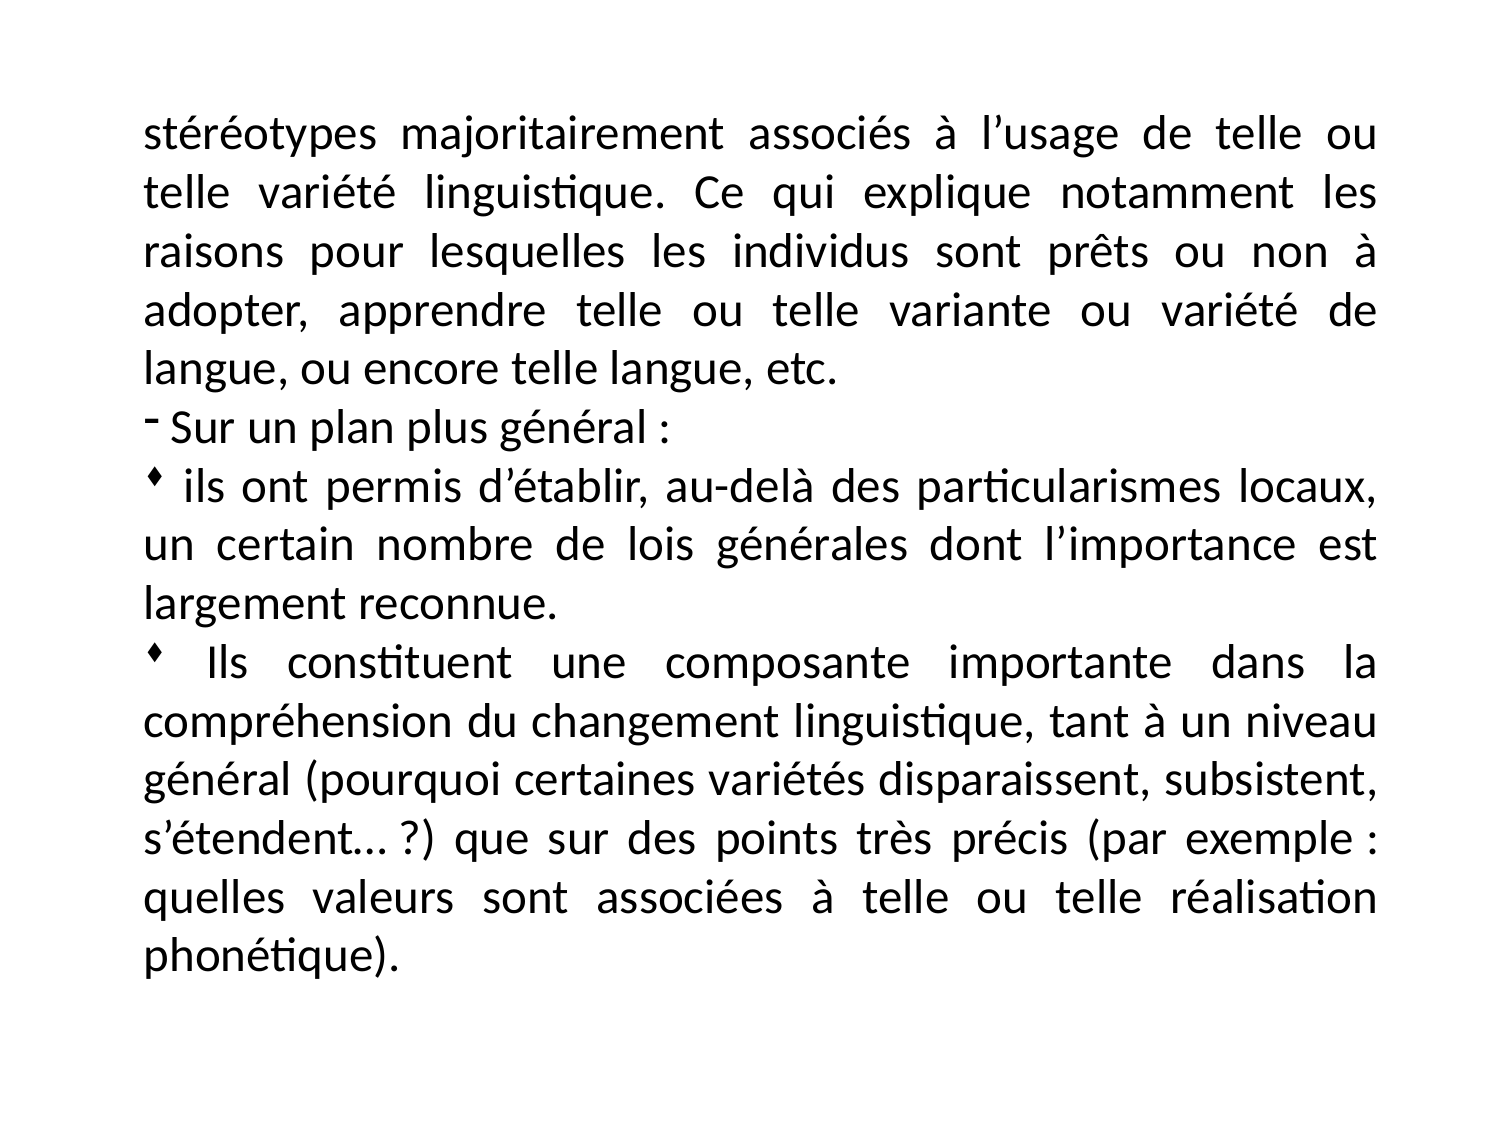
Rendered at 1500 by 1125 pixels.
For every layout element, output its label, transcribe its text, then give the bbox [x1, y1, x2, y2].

text_box stéréotypes majoritairement associés à l’usage de telle ou telle variété linguistique. Ce qui explique notamment les raisons pour lesquelles les individus sont prêts ou non à adopter, apprendre telle ou telle variante ou variété de langue, ou encore telle langue, etc. Sur un plan plus général : ils ont permis d’établir, au-delà des particularismes locaux, un certain nombre de lois générales dont l’importance est largement reconnue. Ils constituent une composante importante dans la compréhension du changement linguistique, tant à un niveau général (pourquoi certaines variétés disparaissent, subsistent, s’étendent… ?) que sur des points très précis (par exemple : quelles valeurs sont associées à telle ou telle réalisation phonétique). [128, 93, 1395, 1008]
